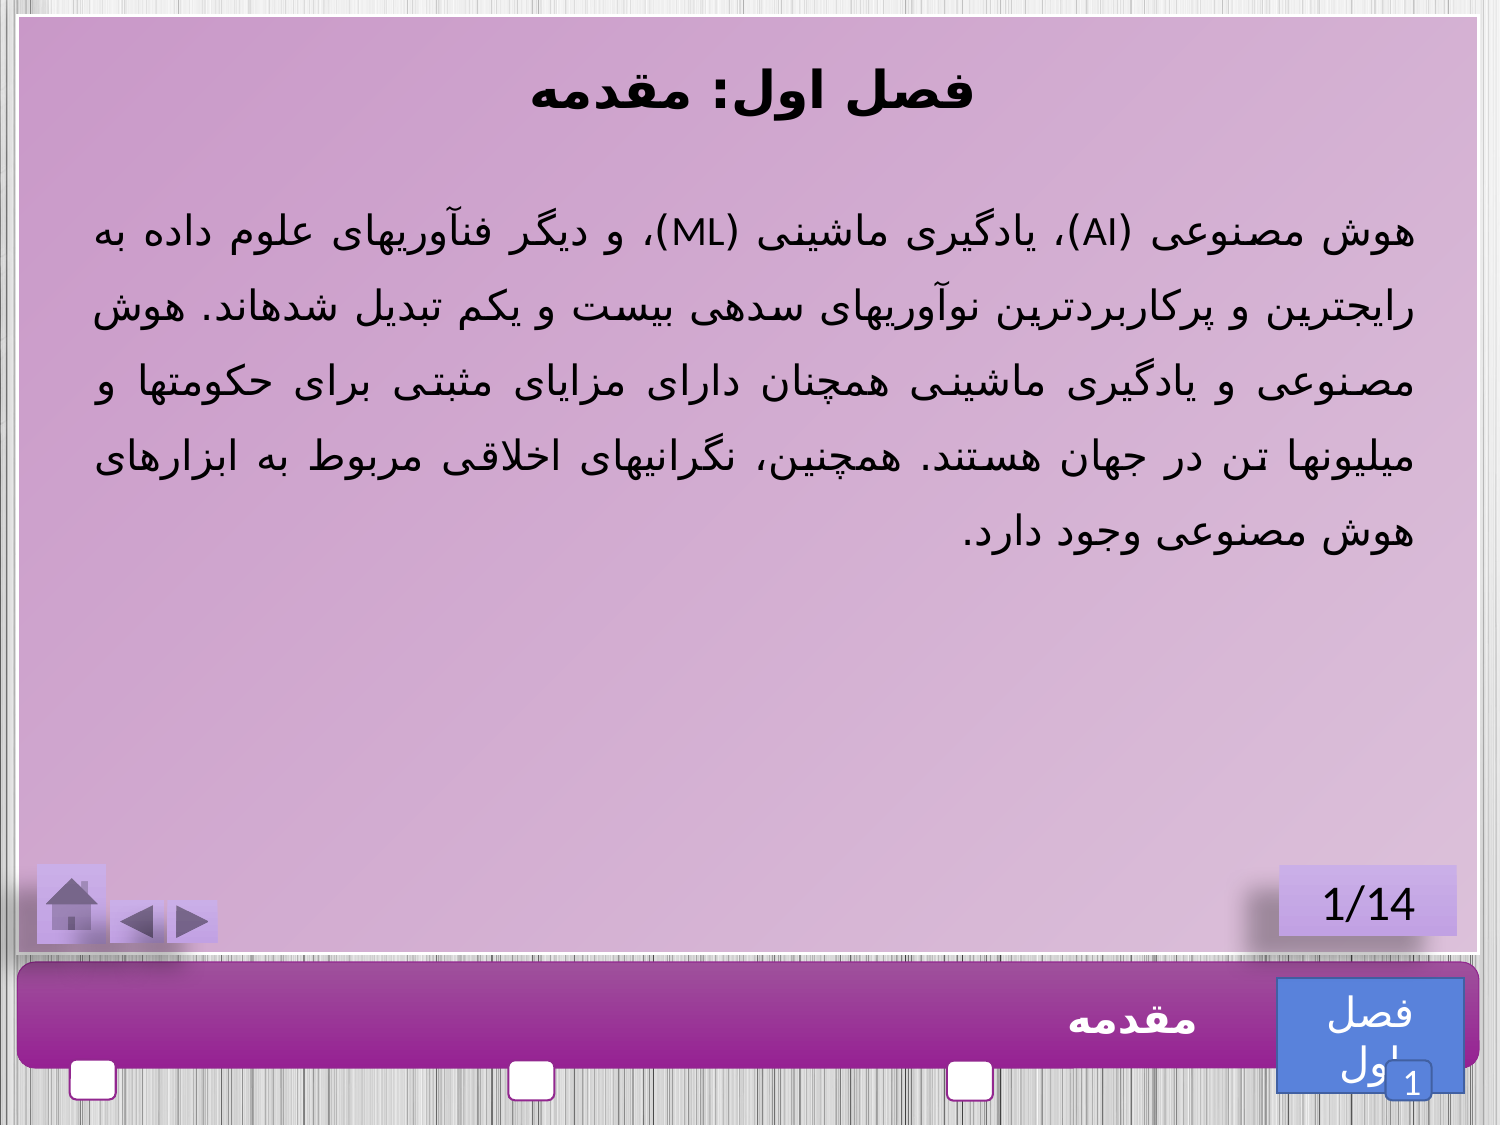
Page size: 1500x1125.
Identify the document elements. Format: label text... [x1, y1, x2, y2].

text_box [16, 14, 1480, 955]
text_box 1/14 [1279, 864, 1457, 937]
text_box [109, 899, 165, 944]
text_box [16, 961, 1276, 1069]
text_box [1402, 961, 1480, 1068]
text_box 1 [1384, 1059, 1433, 1102]
text_box [37, 863, 107, 945]
text_box فصل اول [1276, 977, 1465, 1094]
text_box [507, 1059, 556, 1102]
text_box [945, 1059, 994, 1102]
text_box فصل اول: مقدمه هوش مصنوعی (AI)، یادگیری ماشینی (ML)، و دیگر فن­آوری­های علوم داده به رایج­ترین و پرکاربردترین نوآوری­های سده­ی بیست و یکم تبدیل شده­اند. هوش مصنوعی و یادگیری ماشینی همچنان دارای مزایای مثبتی برای حکومت­ها و میلیون­ها تن در جهان هستند. همچنین، نگرانی­های اخلاقی مربوط به ابزارهای هوش مصنوعی وجود دارد. [75, 49, 1431, 841]
picture [0, 0, 1500, 1125]
text_box مقدمه [78, 984, 1213, 1049]
text_box [68, 1058, 117, 1101]
text_box [167, 900, 218, 943]
text_box [37, 27, 1457, 864]
